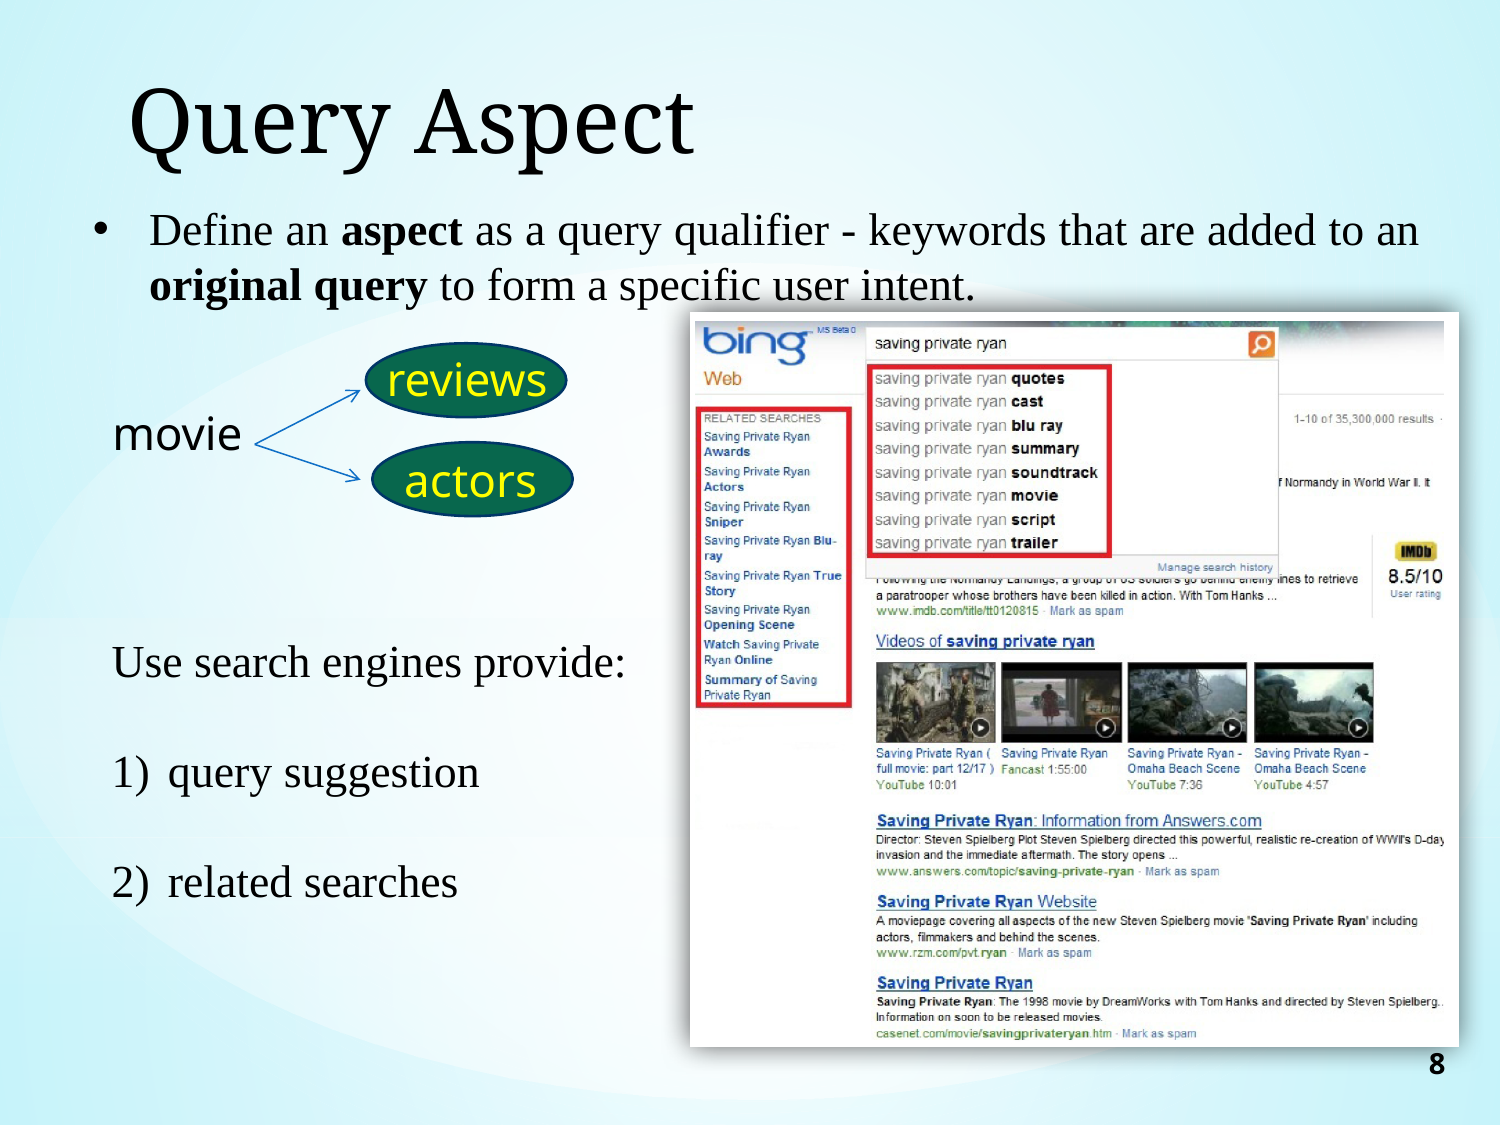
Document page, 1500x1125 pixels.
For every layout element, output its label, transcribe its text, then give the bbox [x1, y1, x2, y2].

text_box [563, 373, 568, 392]
text_box actors [389, 444, 552, 515]
text_box [371, 457, 389, 502]
text_box [552, 455, 574, 504]
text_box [254, 444, 361, 480]
text_box Query Aspect [112, 56, 1300, 192]
text_box Use search engines provide: query suggestion related searches [96, 624, 684, 914]
text_box movie [97, 397, 249, 468]
text_box [413, 413, 519, 419]
text_box [432, 440, 514, 444]
slide_number 8 [1364, 1035, 1500, 1095]
text_box Define an aspect as a query qualifier - keywords that are added to an original query to form a specific user intent. [78, 192, 1436, 373]
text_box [254, 389, 361, 443]
text_box [364, 373, 371, 394]
picture [690, 311, 1459, 1047]
text_box reviews [371, 343, 563, 413]
